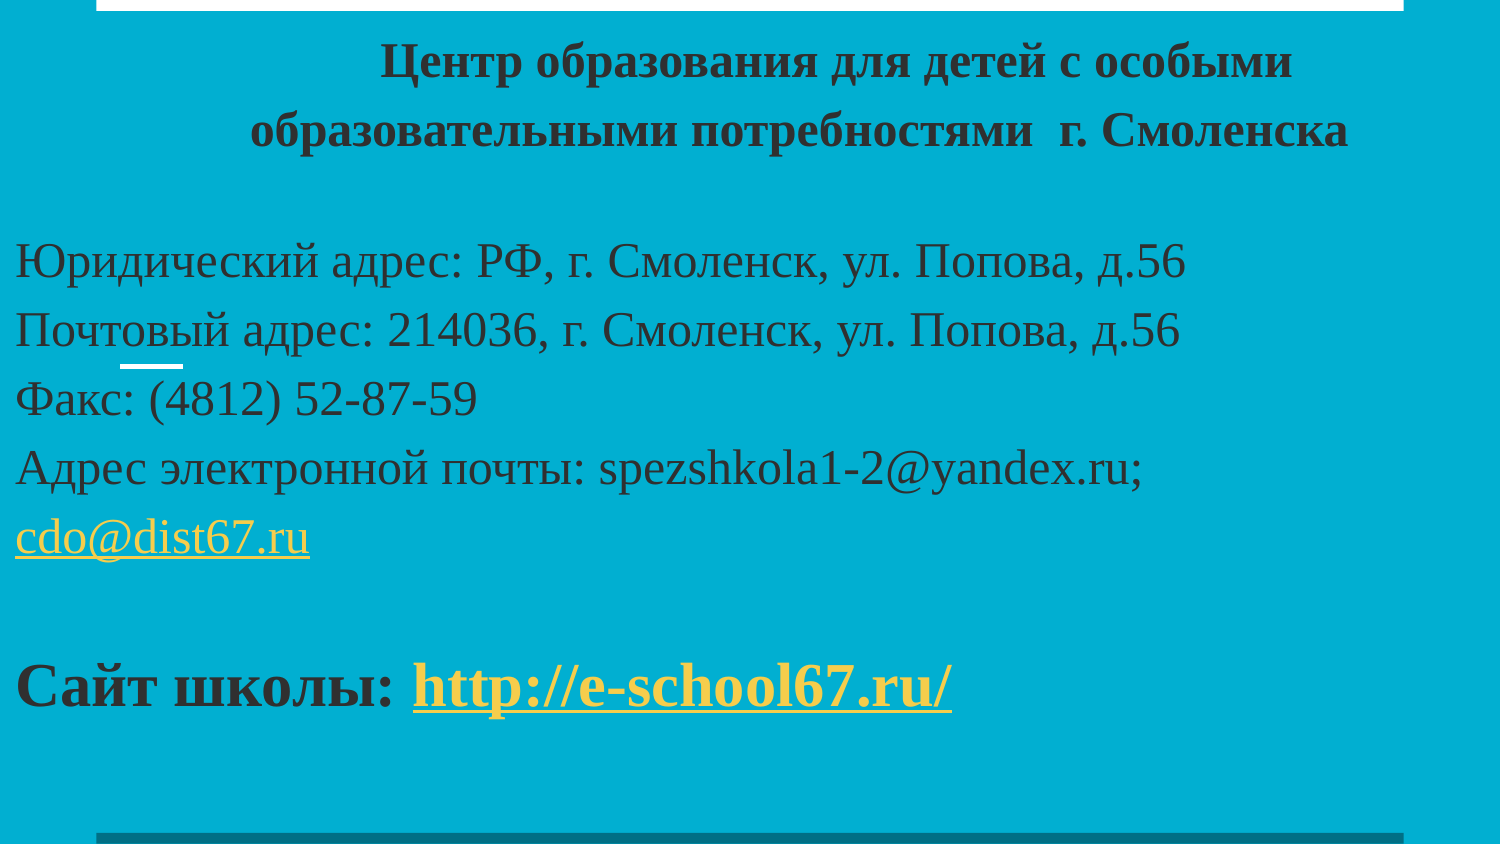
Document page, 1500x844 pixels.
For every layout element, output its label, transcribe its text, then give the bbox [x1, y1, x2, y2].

text_box Центр образования для детей с особыми образовательными потребностями г. Смоленска [226, 3, 1373, 162]
text_box Юридический адрес: РФ, г. Смоленск, ул. Попова, д.56 Почтовый адрес: 214036, г. Смоленск, ул. Попова, д.56 Факс: (4812) 52-87-59 Адрес электронной почты: spezshkola1-2@yandex.ru; cdo@dist67.ru Сайт школы: http://e-school67.ru/ [0, 175, 1444, 802]
